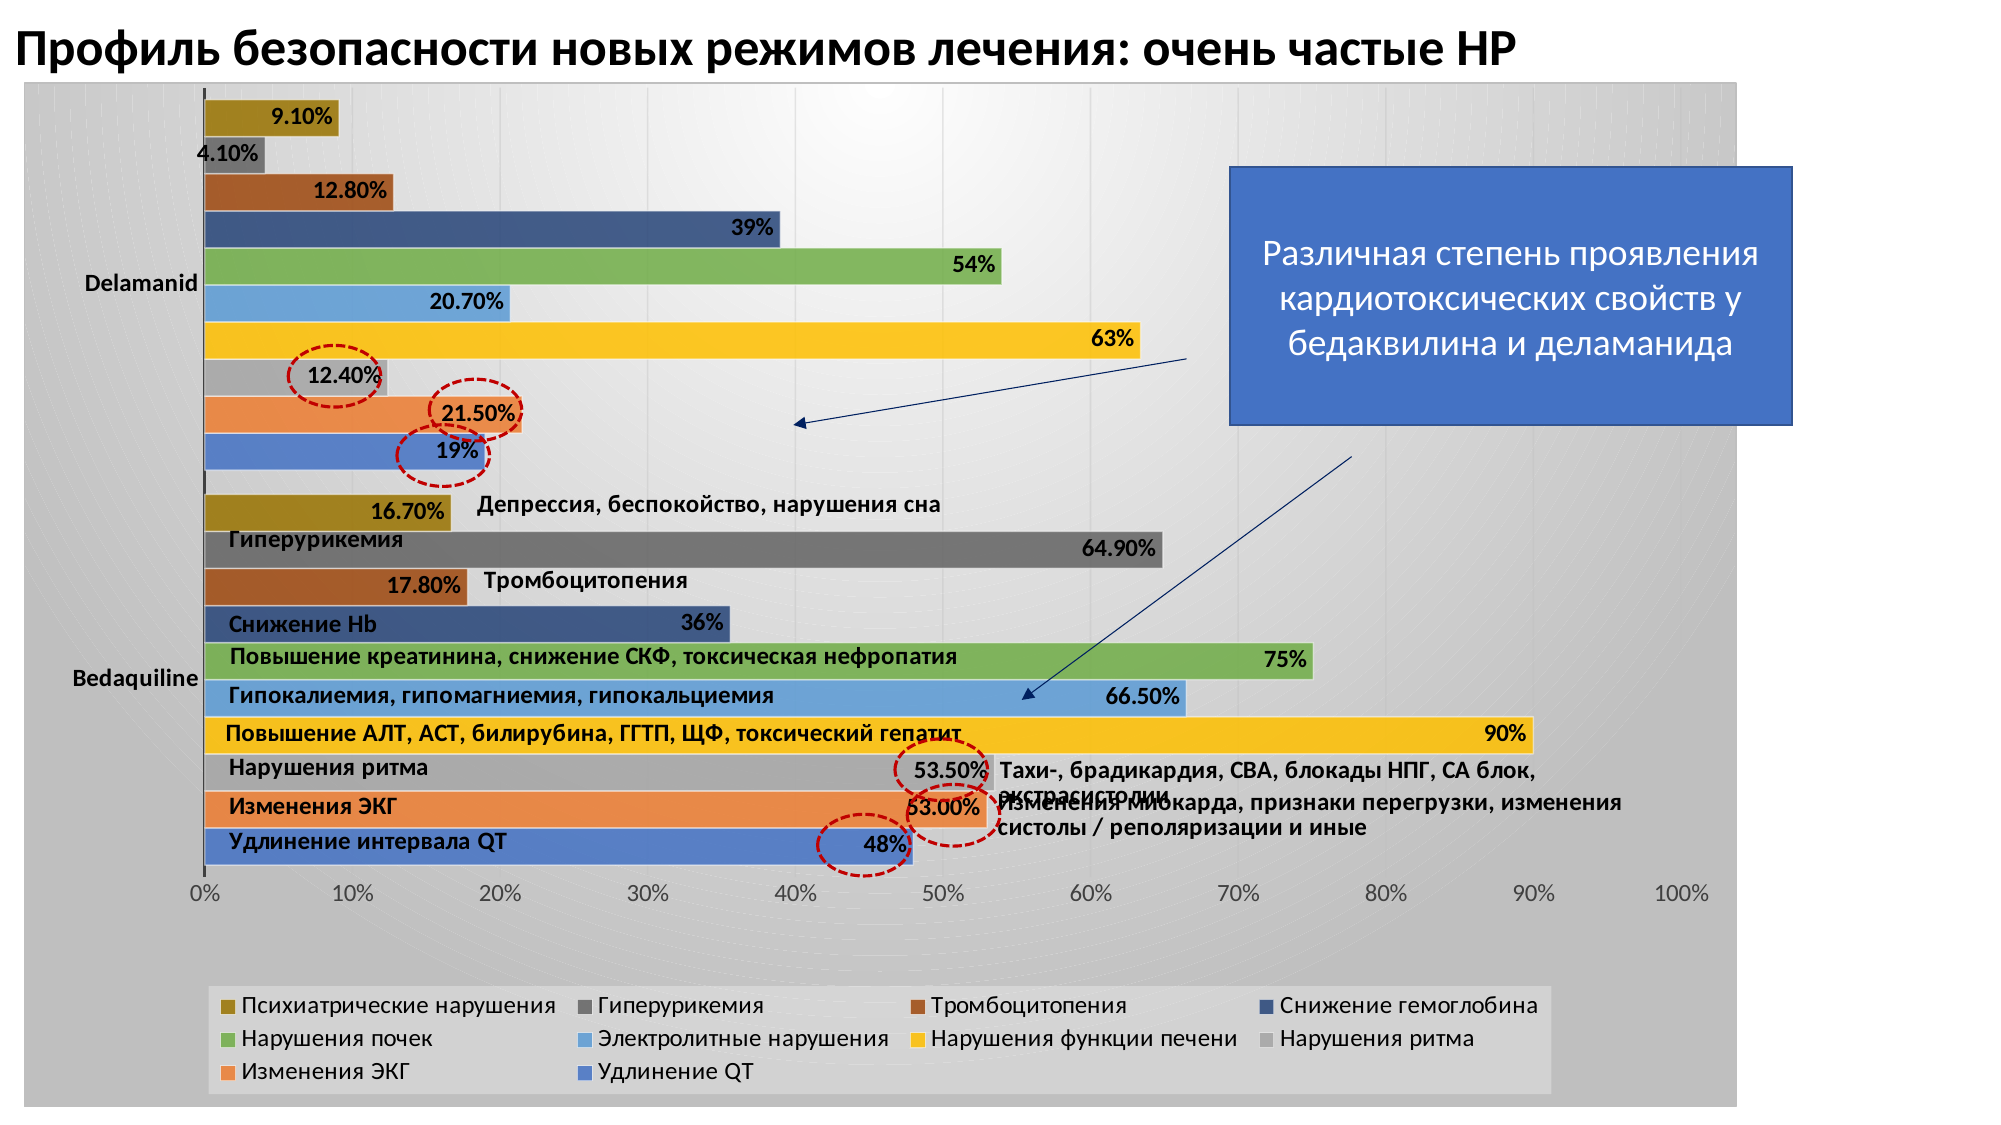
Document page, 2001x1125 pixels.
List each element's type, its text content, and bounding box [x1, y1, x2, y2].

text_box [1021, 456, 1352, 700]
title Профиль безопасности новых режимов лечения: очень частые НР [0, 0, 1725, 98]
chart [23, 82, 1737, 1108]
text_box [793, 358, 1187, 425]
text_box Различная степень проявления кардиотоксических свойств у бедаквилина и деламанида [1737, 166, 1793, 426]
